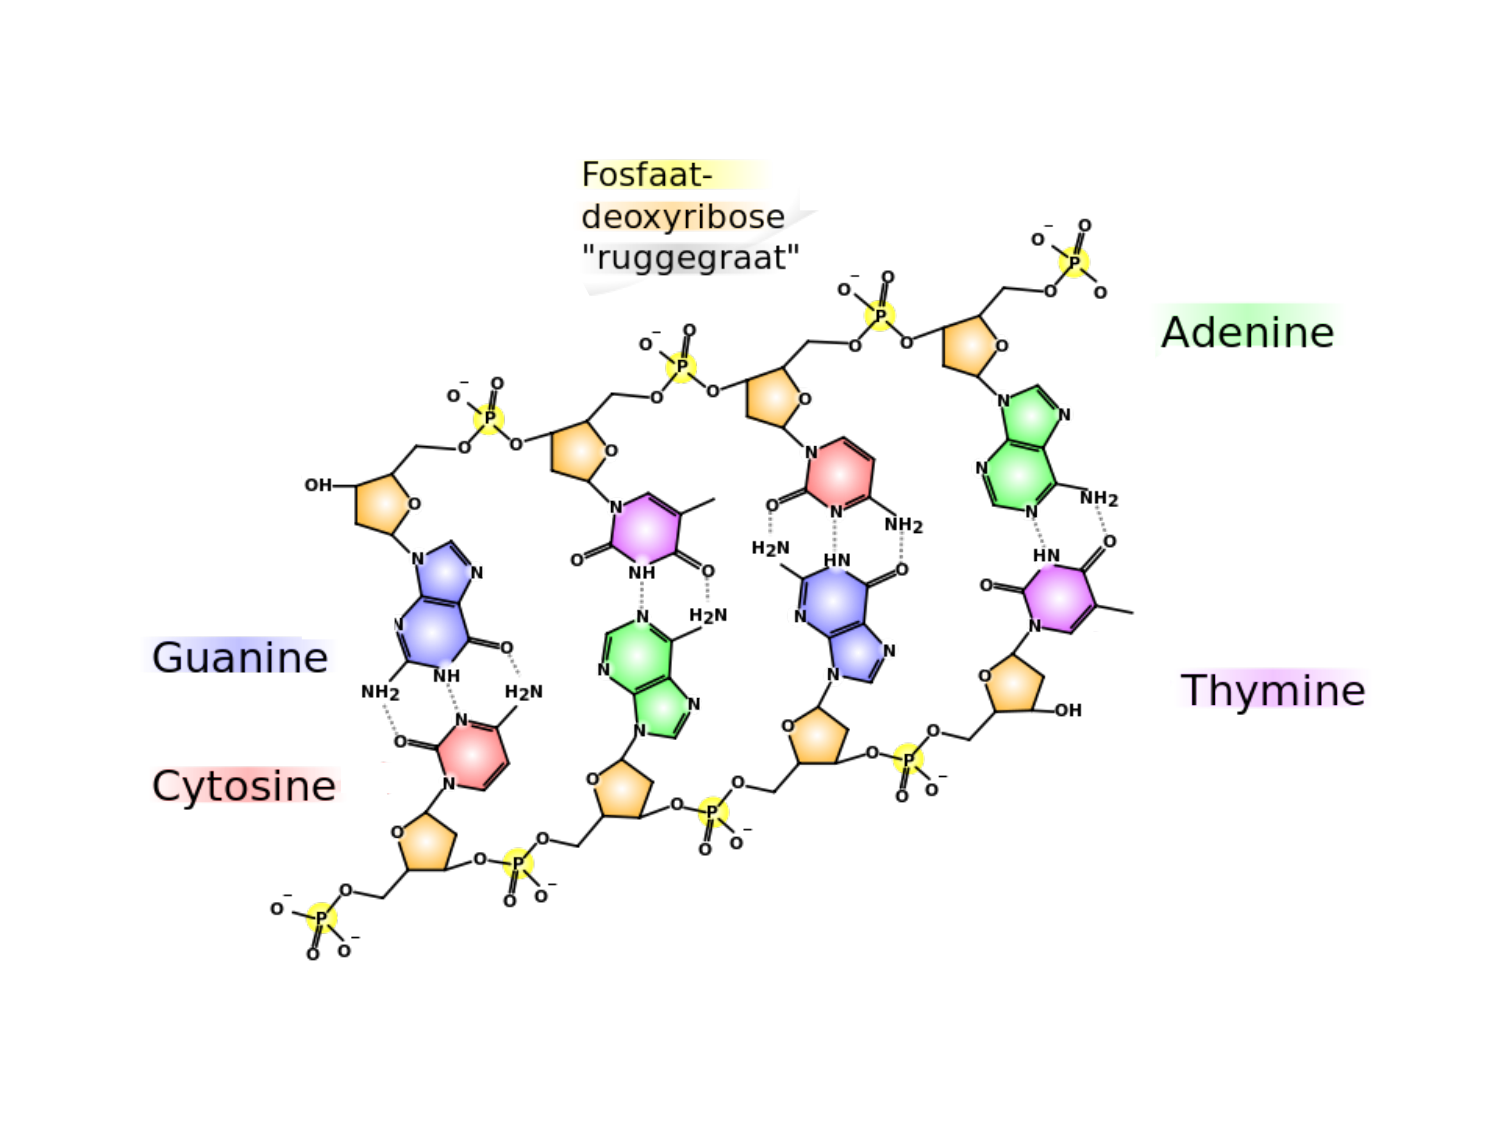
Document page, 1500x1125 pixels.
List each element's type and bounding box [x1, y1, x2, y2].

picture [124, 116, 1376, 1009]
